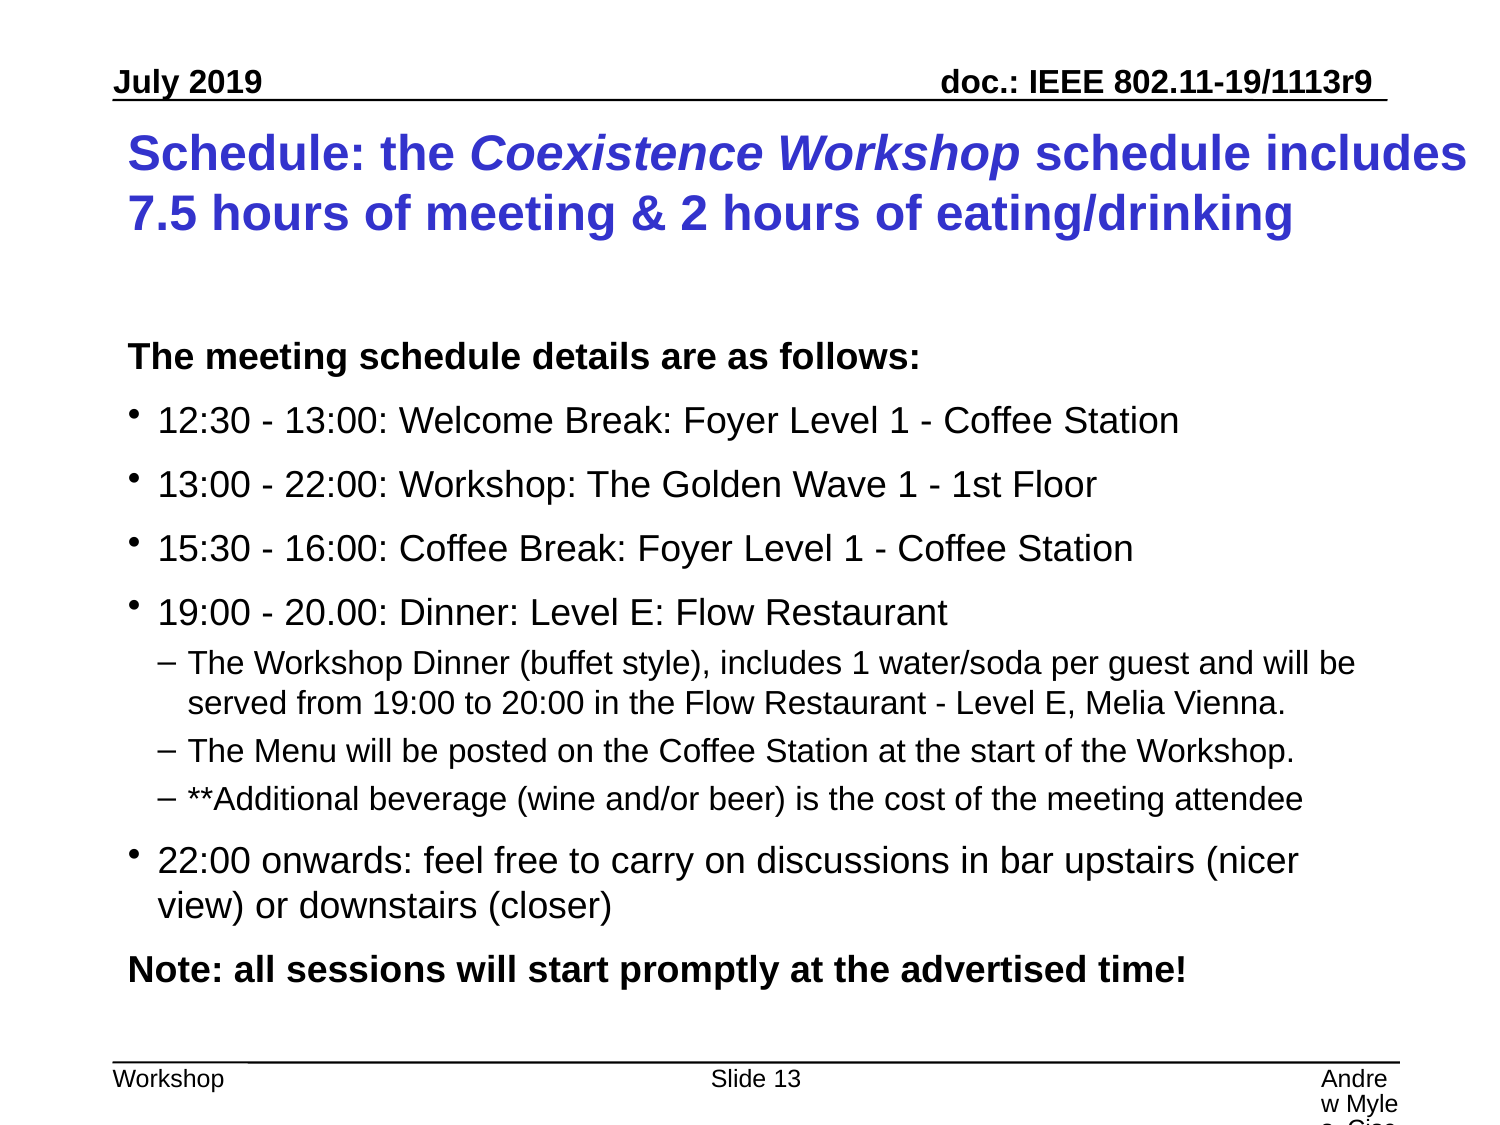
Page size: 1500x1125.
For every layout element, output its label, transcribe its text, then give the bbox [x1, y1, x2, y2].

list The meeting schedule details are as follows: 12:30 - 13:00: Welcome Break: Foyer Level 1 - Coffee Station 13:00 - 22:00: Workshop: The Golden Wave 1 - 1st Floor 15:30 - 16:00: Coffee Break: Foyer Level 1 - Coffee Station 19:00 - 20.00: Dinner: Level E: Flow Restaurant The Workshop Dinner (buffet style), includes 1 water/soda per guest and will be served from 19:00 to 20:00 in the Flow Restaurant - Level E, Melia Vienna. The Menu will be posted on the Coffee Station at the start of the Workshop. **Additional beverage (wine and/or beer) is the cost of the meeting attendee 22:00 onwards: feel free to carry on discussions in bar upstairs (nicer view) or downstairs (closer) Note: all sessions will start promptly at the advertised time! [112, 324, 1388, 1000]
footer Andrew Myles, Cisco [1320, 1061, 1402, 1093]
title Schedule: the Coexistence Workshop schedule includes 7.5 hours of meeting & 2 hours of eating/drinking [112, 112, 1500, 288]
slide_number Slide 13 [709, 1061, 803, 1093]
